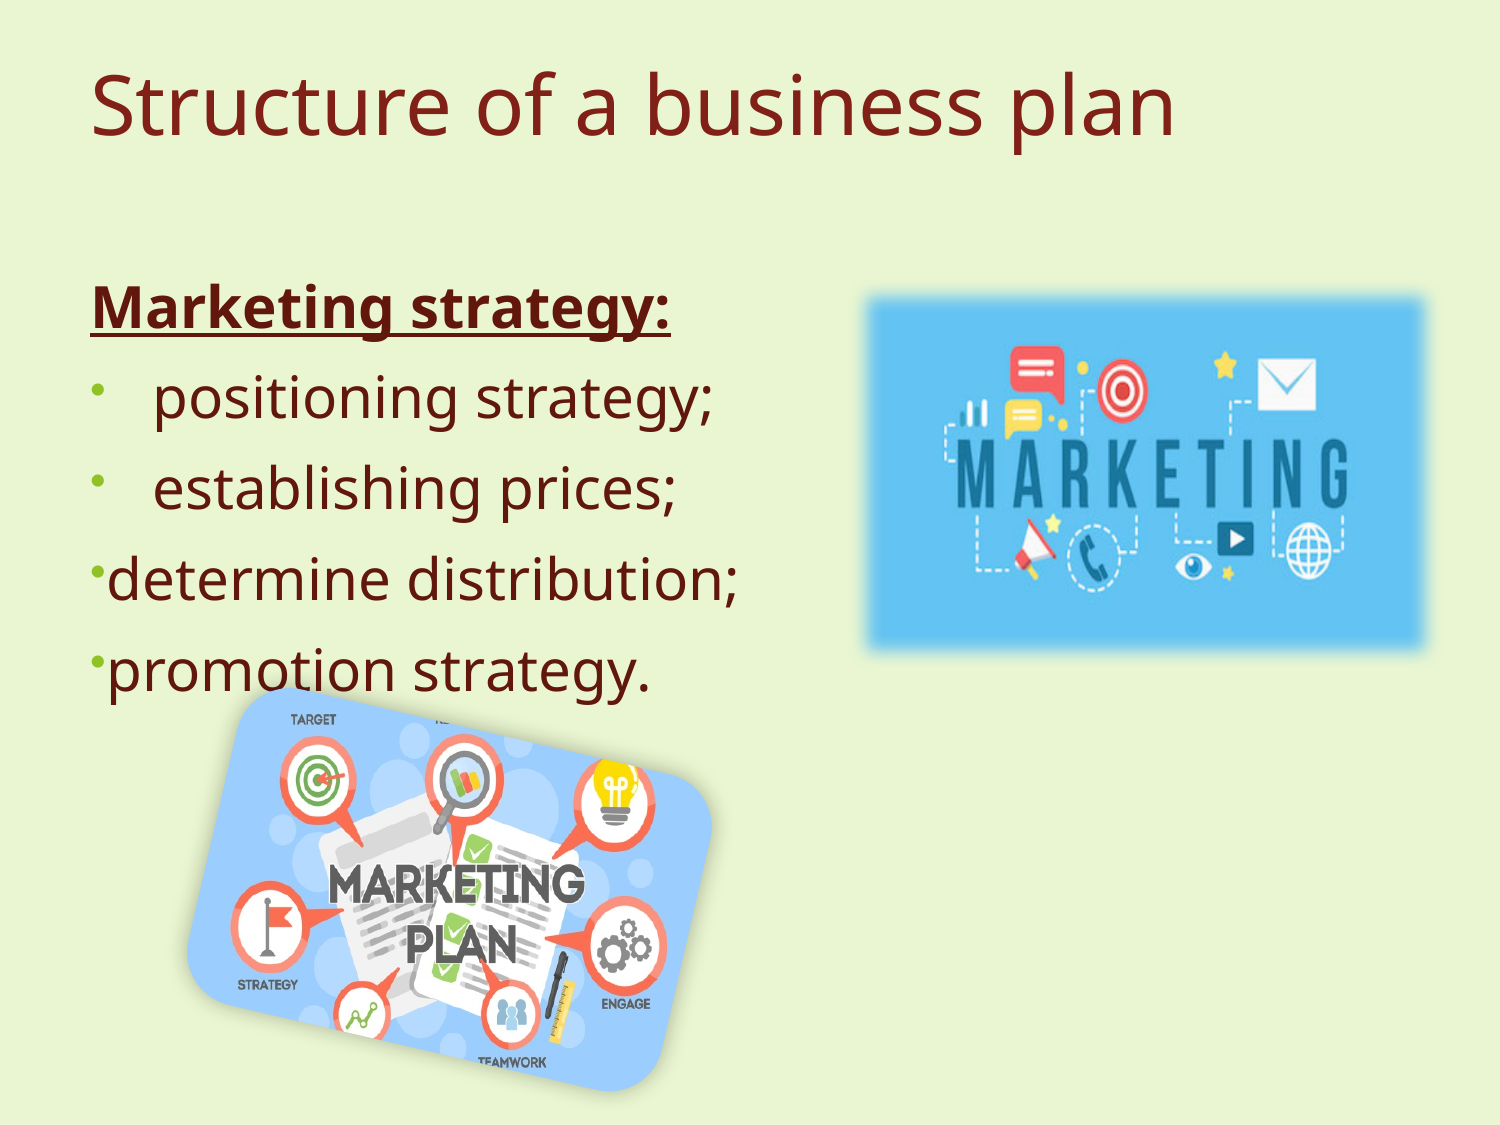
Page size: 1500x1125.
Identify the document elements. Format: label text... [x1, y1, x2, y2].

picture [848, 278, 1443, 670]
list Marketing strategy: positioning strategy; establishing prices; determine distribution; promotion strategy. [75, 262, 904, 764]
picture [187, 688, 712, 1092]
title Structure of a business plan [75, 45, 1425, 185]
